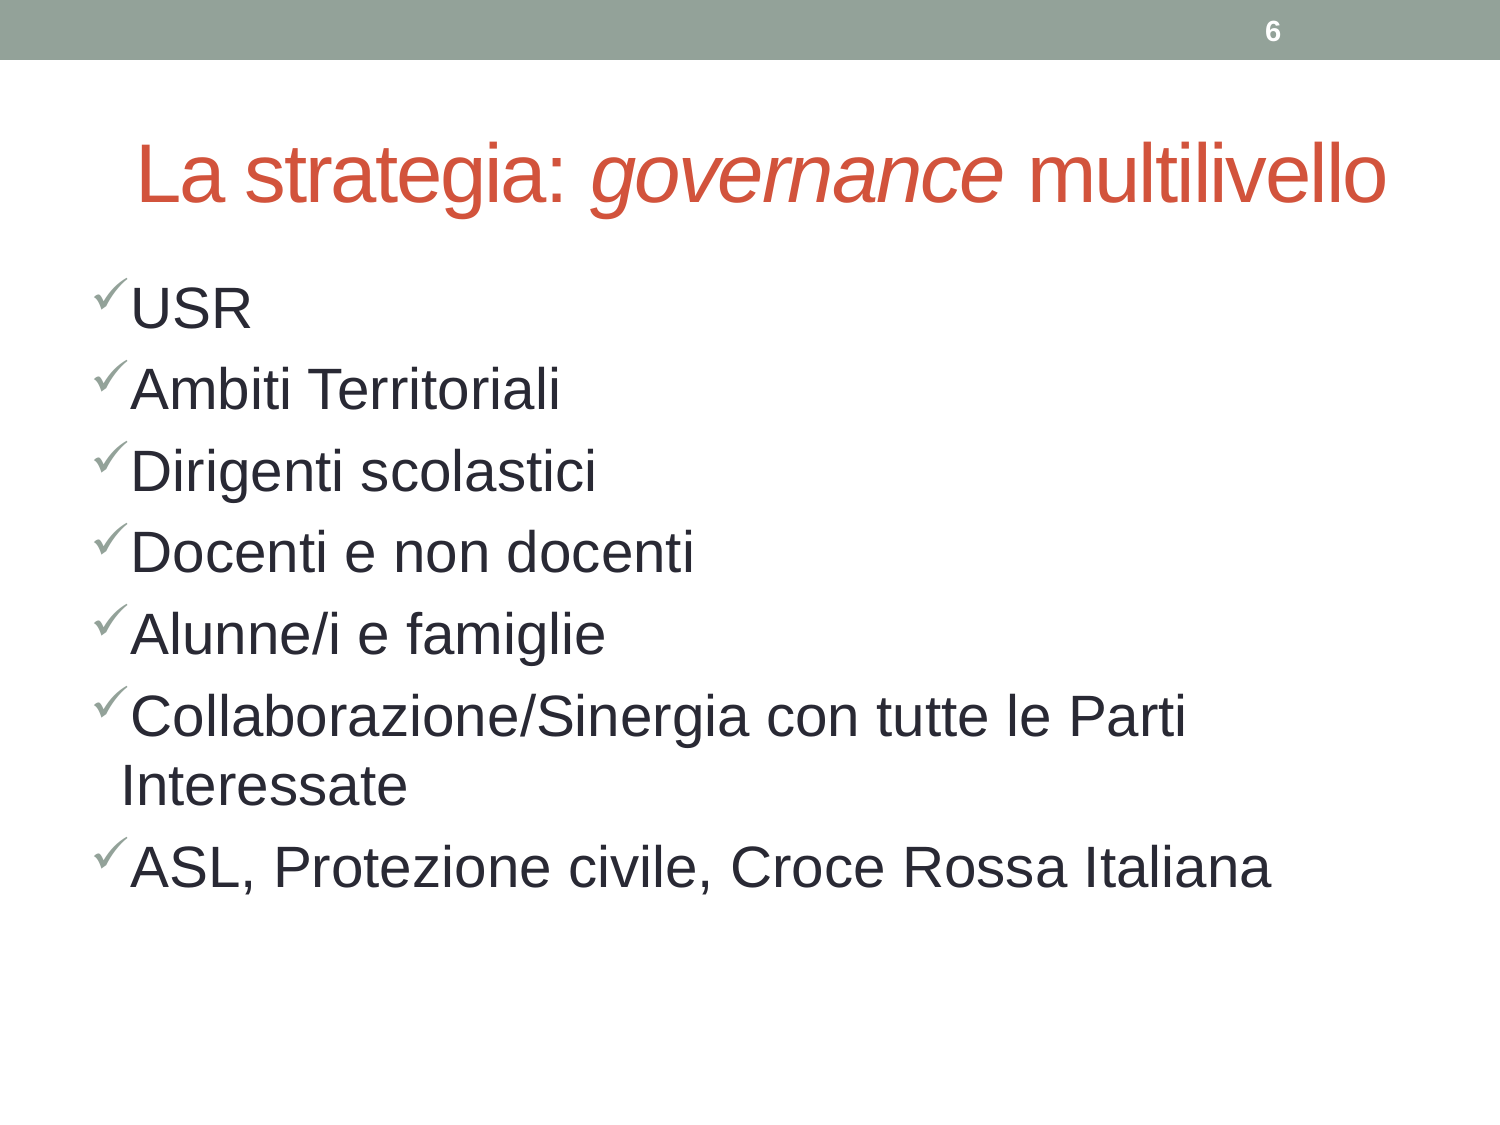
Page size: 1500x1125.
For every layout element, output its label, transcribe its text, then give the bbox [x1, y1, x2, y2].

title La strategia: governance multilivello [75, 87, 1425, 250]
list USR Ambiti Territoriali Dirigenti scolastici Docenti e non docenti Alunne/i e famiglie Collaborazione/Sinergia con tutte le Parti Interessate ASL, Protezione civile, Croce Rossa Italiana [75, 262, 1425, 1063]
slide_number 6 [1250, 3, 1425, 57]
